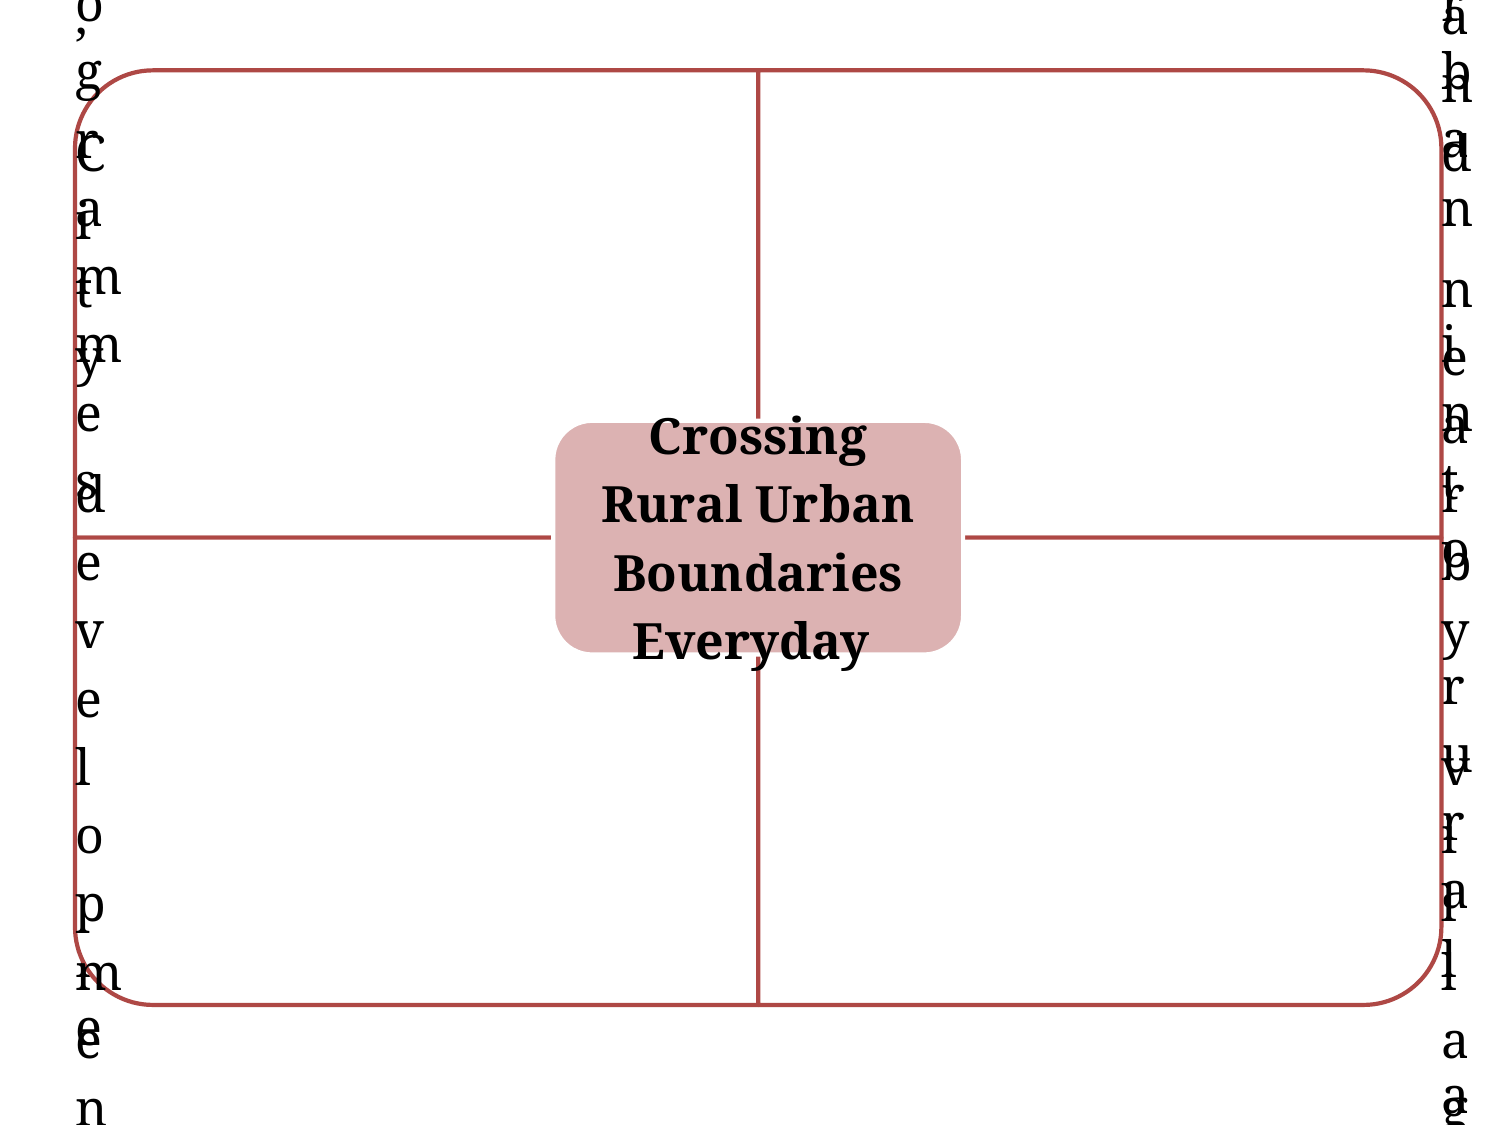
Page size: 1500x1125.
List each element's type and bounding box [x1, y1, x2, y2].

list [74, 70, 1442, 1006]
